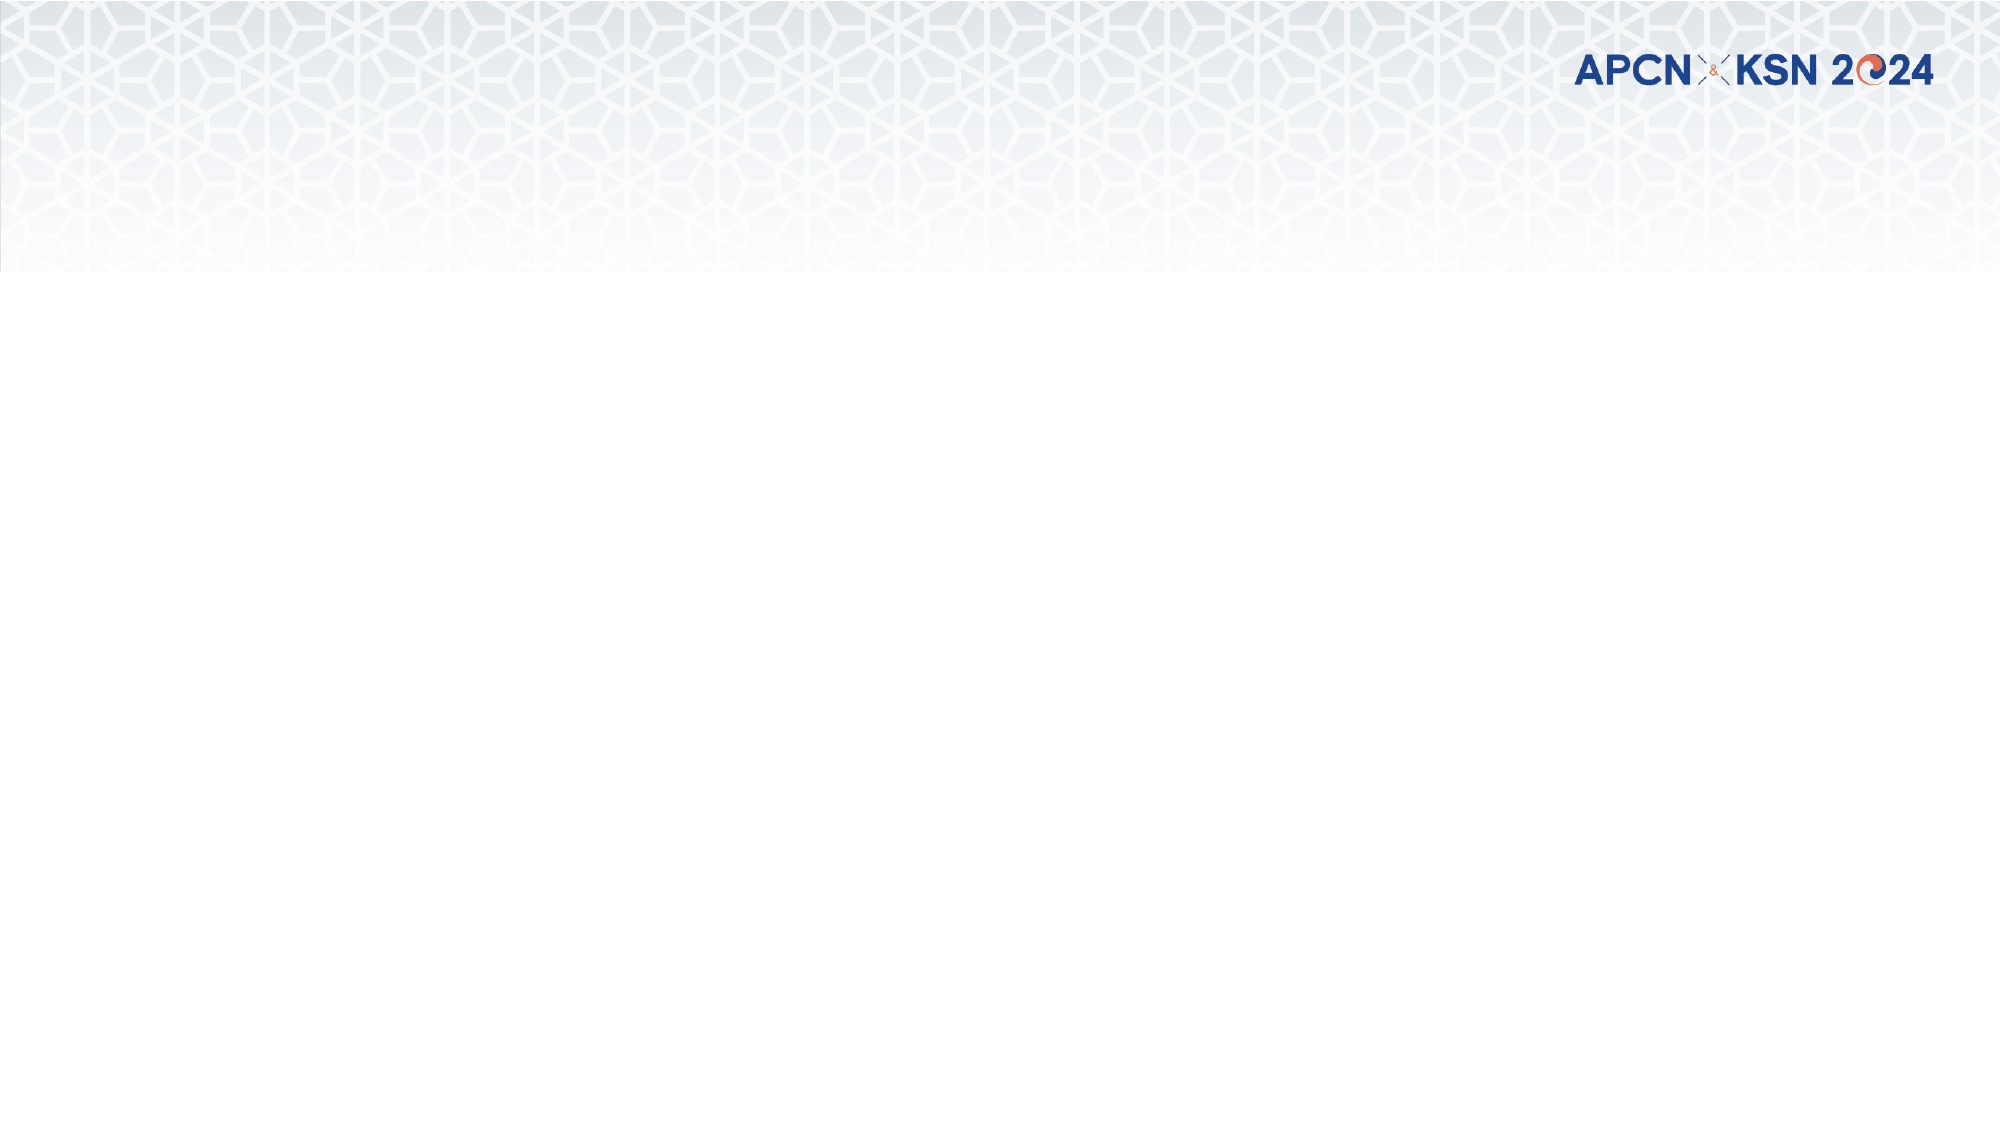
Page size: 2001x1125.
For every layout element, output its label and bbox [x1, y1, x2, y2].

picture [0, 1, 2000, 271]
